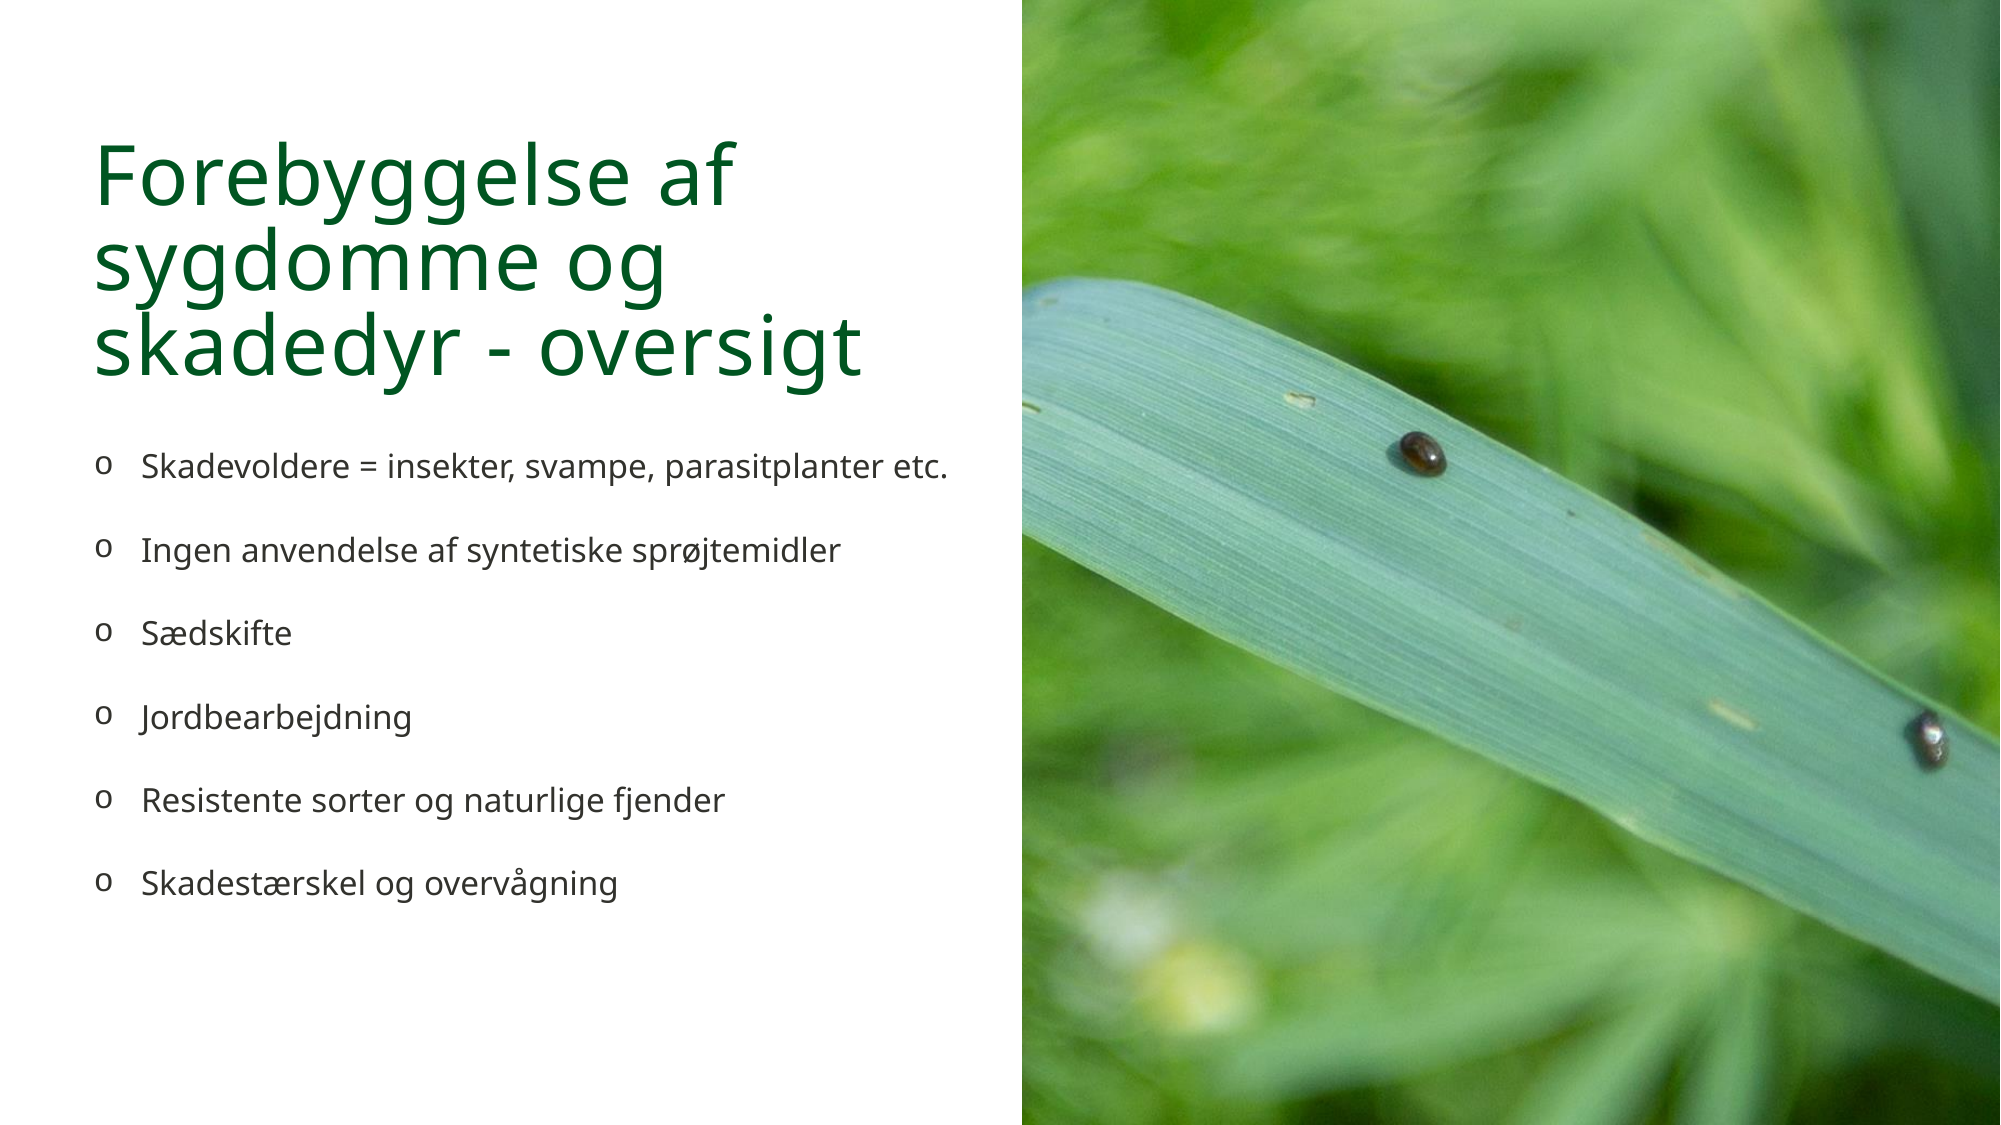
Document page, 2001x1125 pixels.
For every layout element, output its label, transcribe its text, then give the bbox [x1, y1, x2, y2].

title Forebyggelse af sygdomme og skadedyr - oversigt [93, 137, 978, 309]
list Skadevoldere = insekter, svampe, parasitplanter etc. Ingen anvendelse af syntetiske sprøjtemidler Sædskifte Jordbearbejdning Resistente sorter og naturlige fjender Skadestærskel og overvågning [93, 443, 978, 1019]
picture [1022, 0, 2000, 1125]
